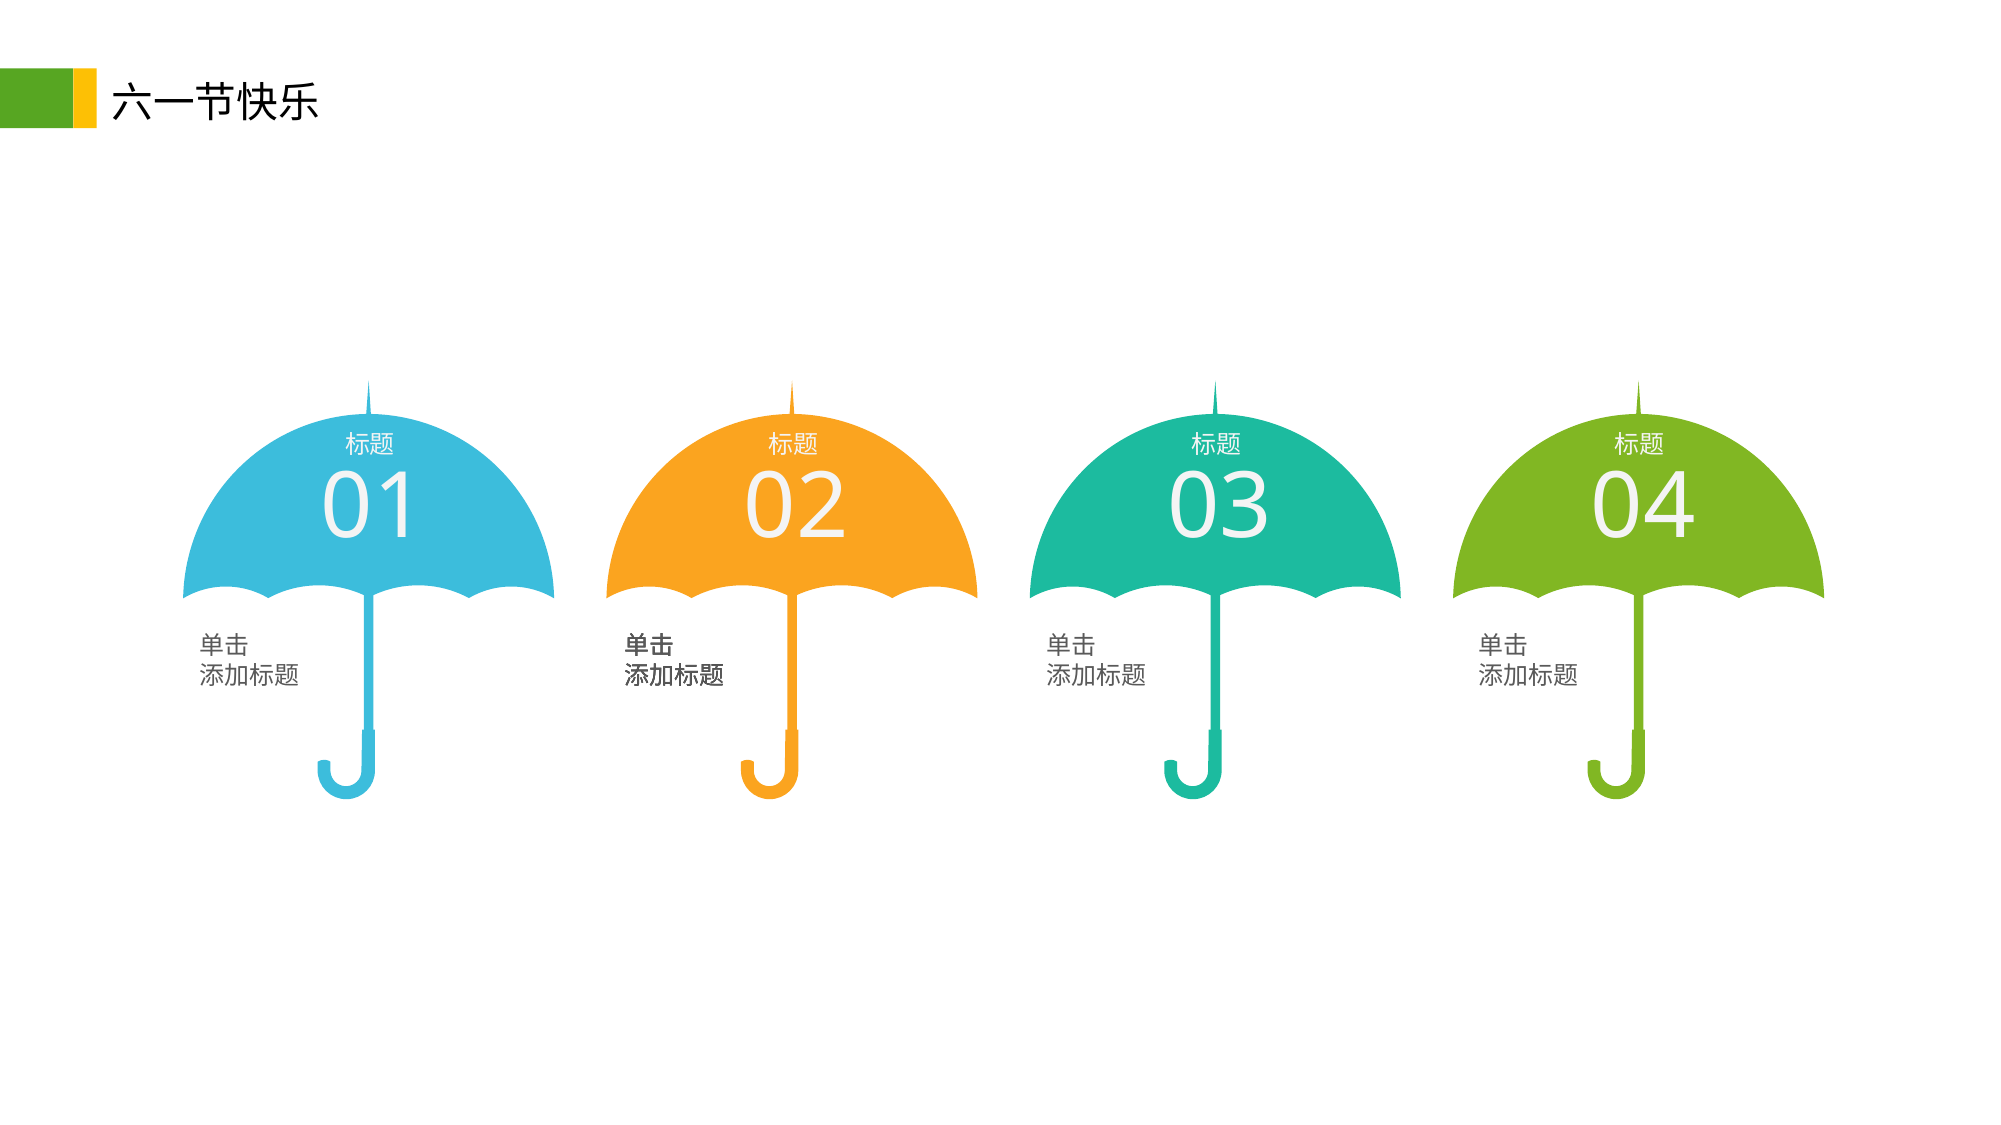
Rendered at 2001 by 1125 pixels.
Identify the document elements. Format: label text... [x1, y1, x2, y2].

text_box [1029, 380, 1401, 800]
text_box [606, 380, 978, 800]
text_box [1453, 380, 1825, 800]
text_box 六一节快乐 [96, 68, 402, 134]
text_box [0, 67, 72, 129]
text_box [72, 67, 98, 129]
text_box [183, 380, 555, 800]
